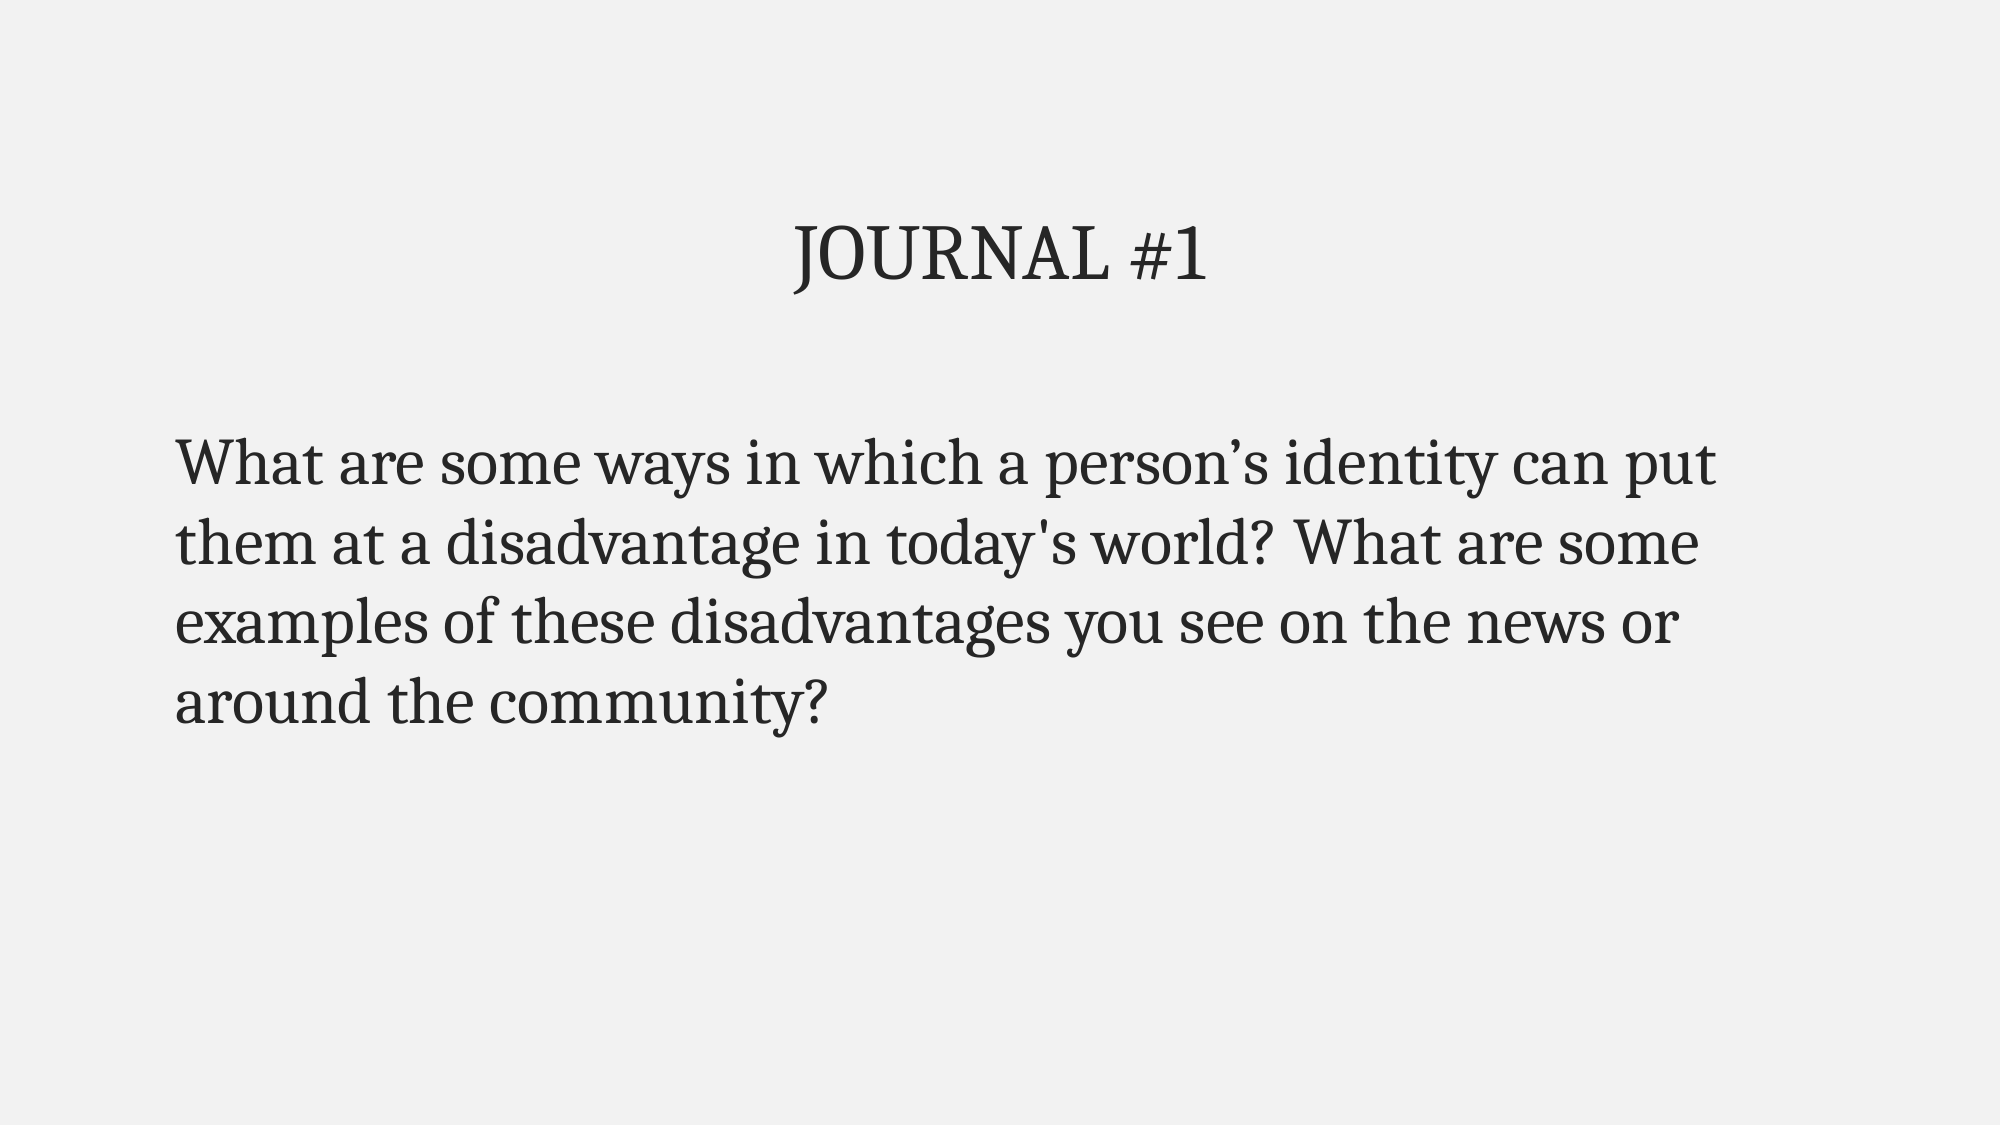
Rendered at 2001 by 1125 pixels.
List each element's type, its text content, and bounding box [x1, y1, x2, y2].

list JOURNAL #1 What are some ways in which a person’s identity can put them at a disadvantage in today's world? What are some examples of these disadvantages you see on the news or around the community? [160, 193, 1840, 872]
